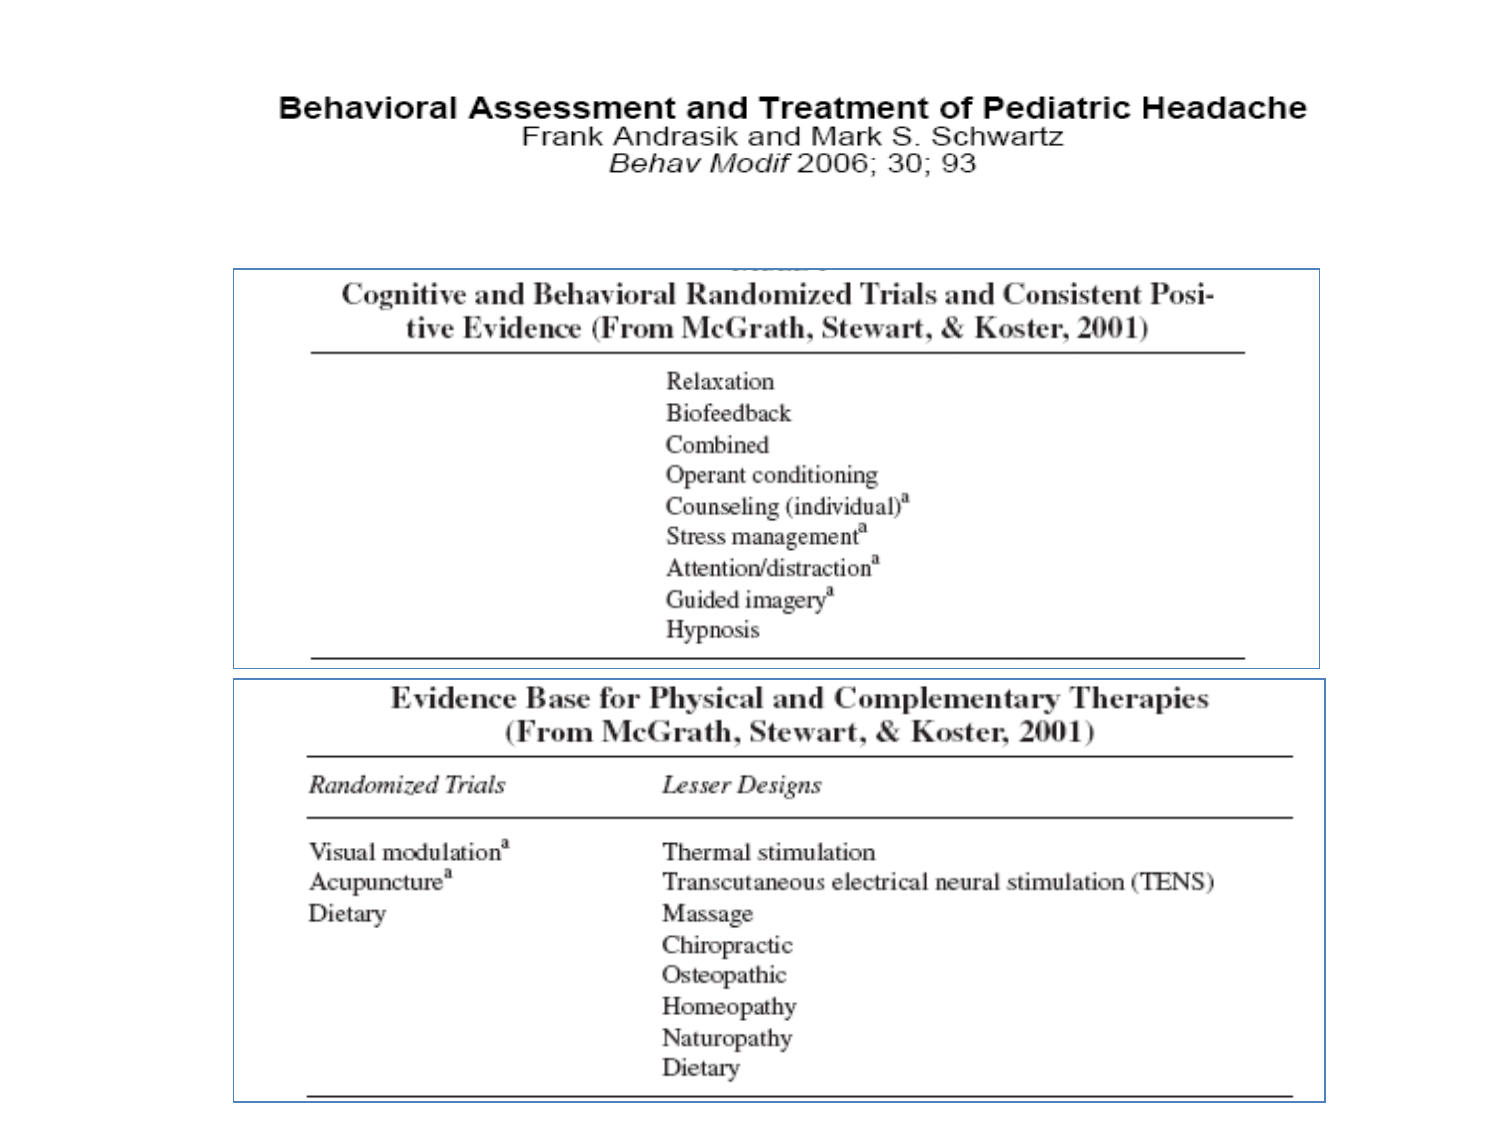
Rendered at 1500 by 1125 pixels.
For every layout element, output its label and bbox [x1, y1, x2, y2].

picture [234, 679, 1325, 1102]
picture [234, 269, 1319, 669]
picture [222, 70, 1383, 179]
